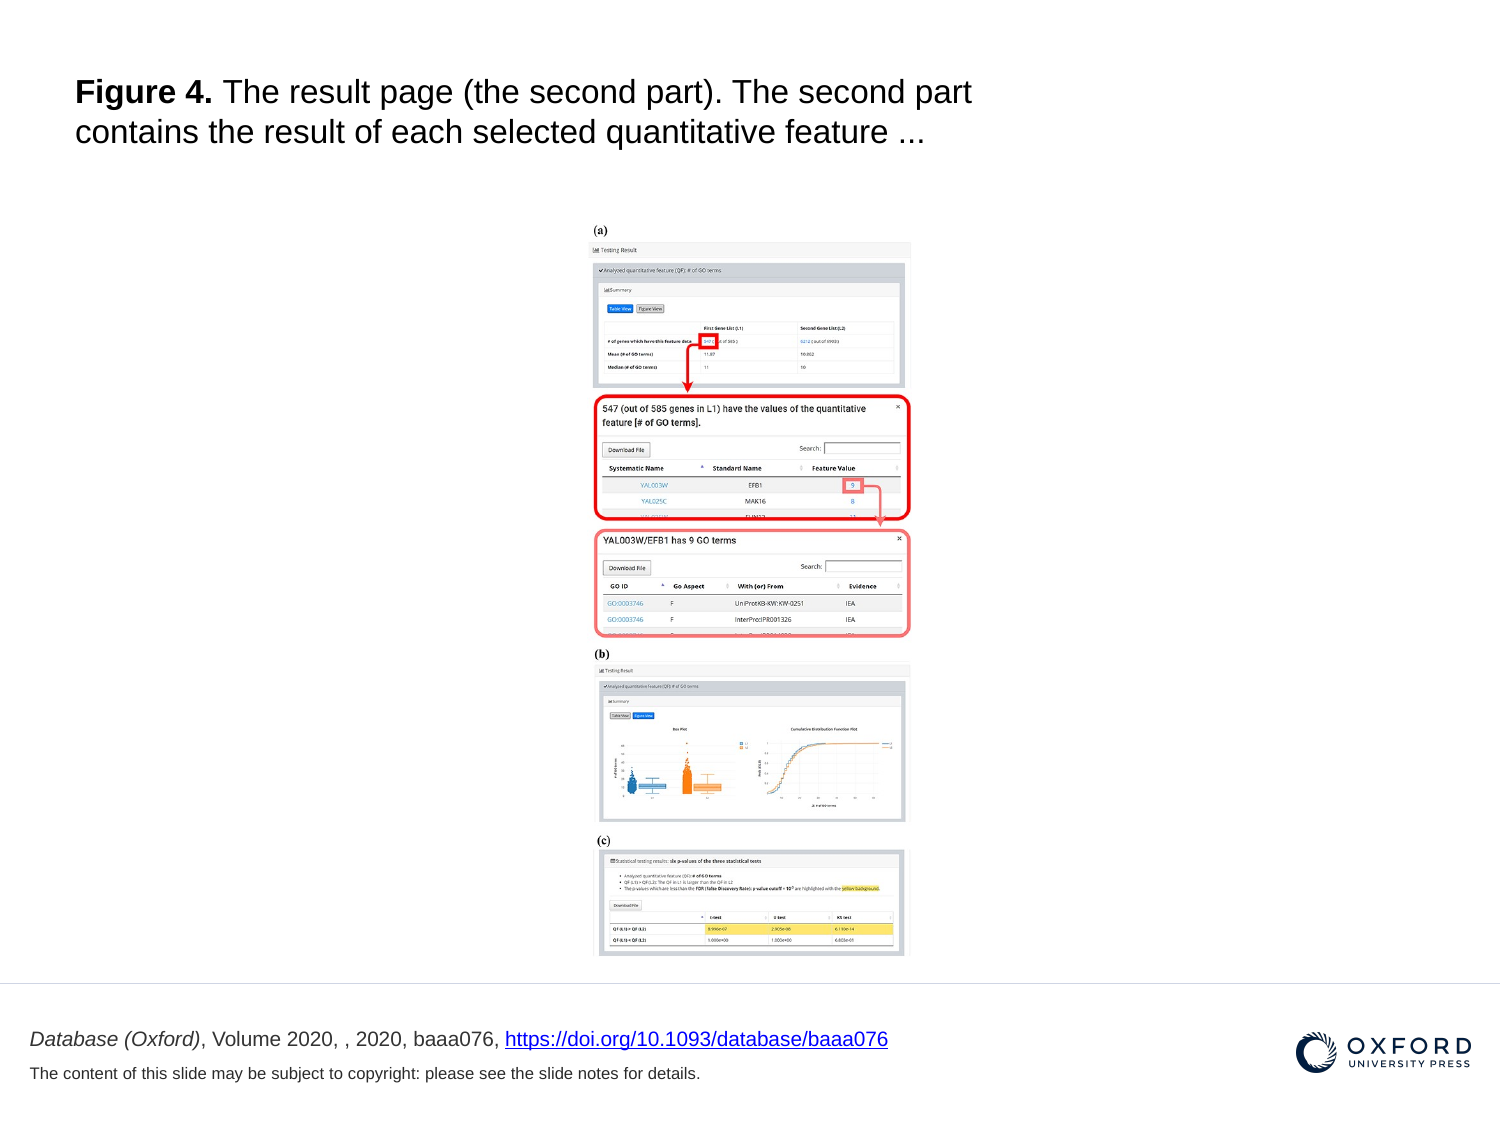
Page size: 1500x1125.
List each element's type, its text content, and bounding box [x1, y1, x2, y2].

picture [1296, 1032, 1471, 1073]
footer Database (Oxford), Volume 2020, , 2020, baaa076, https://doi.org/10.1093/database/baaa076 The content of this slide may be subject to copyright: please see the slide notes for details. [0, 983, 1260, 1125]
picture [587, 224, 912, 957]
title Figure 4. The result page (the second part). The second part contains the result of each selected quantitative feature ... [75, 69, 1078, 171]
